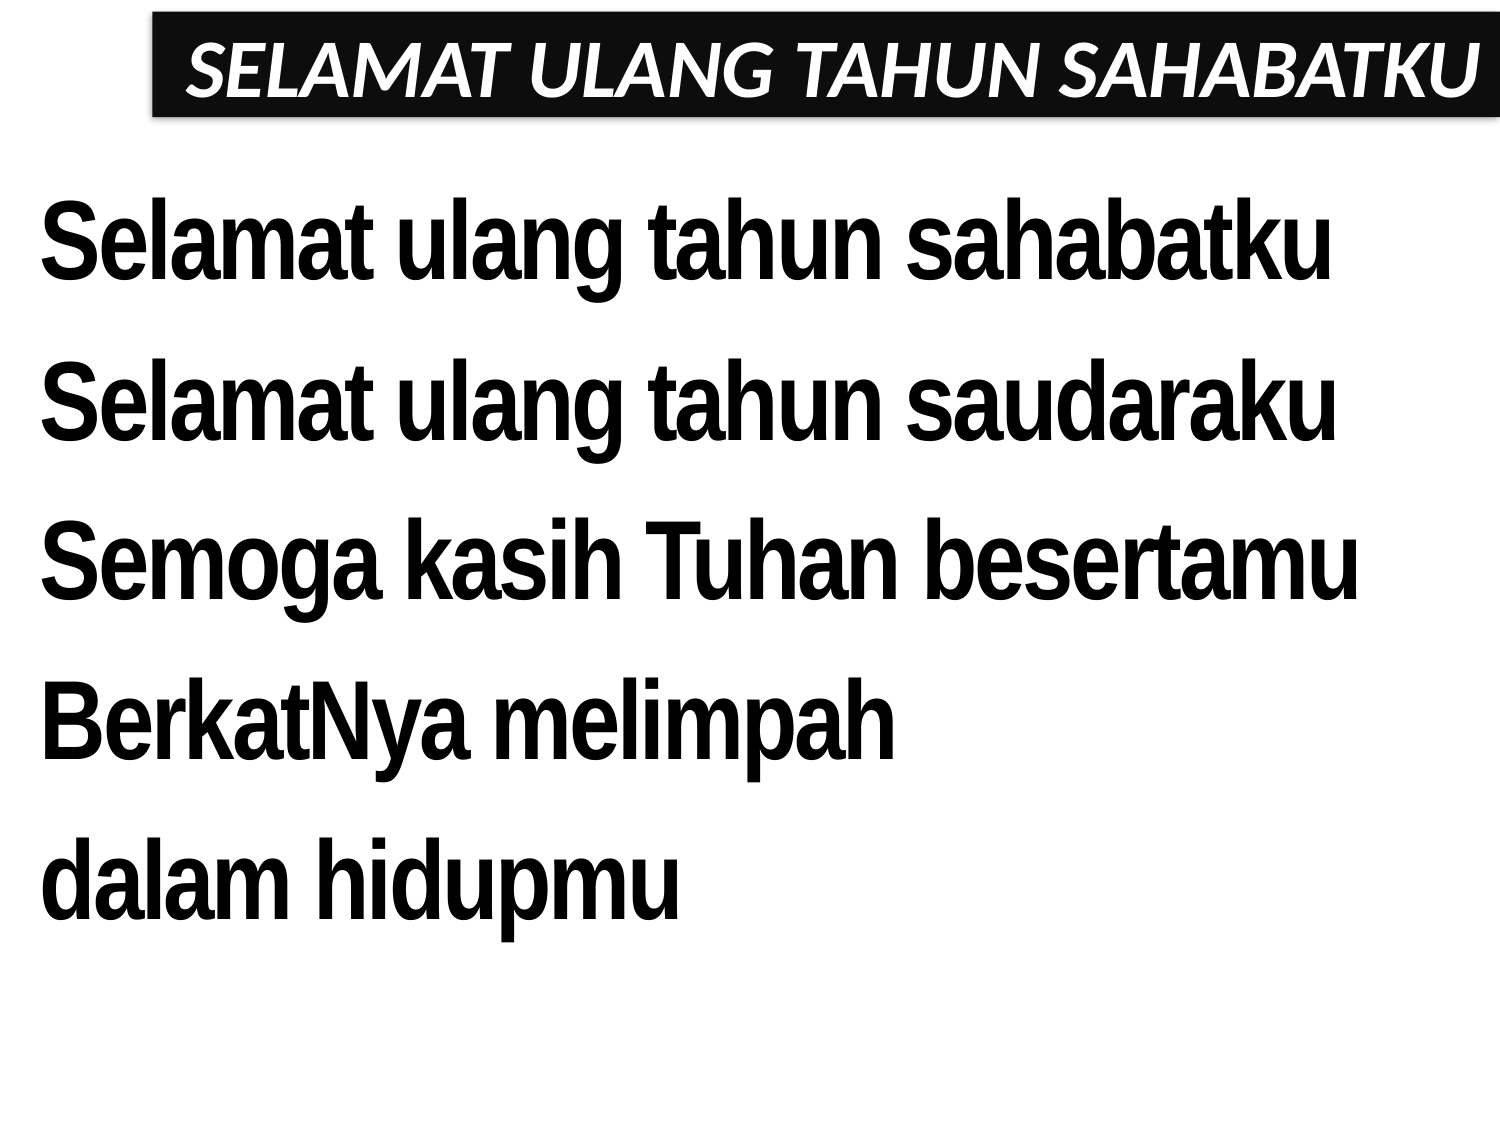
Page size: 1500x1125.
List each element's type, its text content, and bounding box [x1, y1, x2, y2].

list Selamat ulang tahun sahabatku Selamat ulang tahun saudaraku Semoga kasih Tuhan besertamu BerkatNya melimpah dalam hidupmu [24, 159, 1500, 903]
title SELAMAT ULANG TAHUN SAHABATKU [152, 11, 1500, 118]
